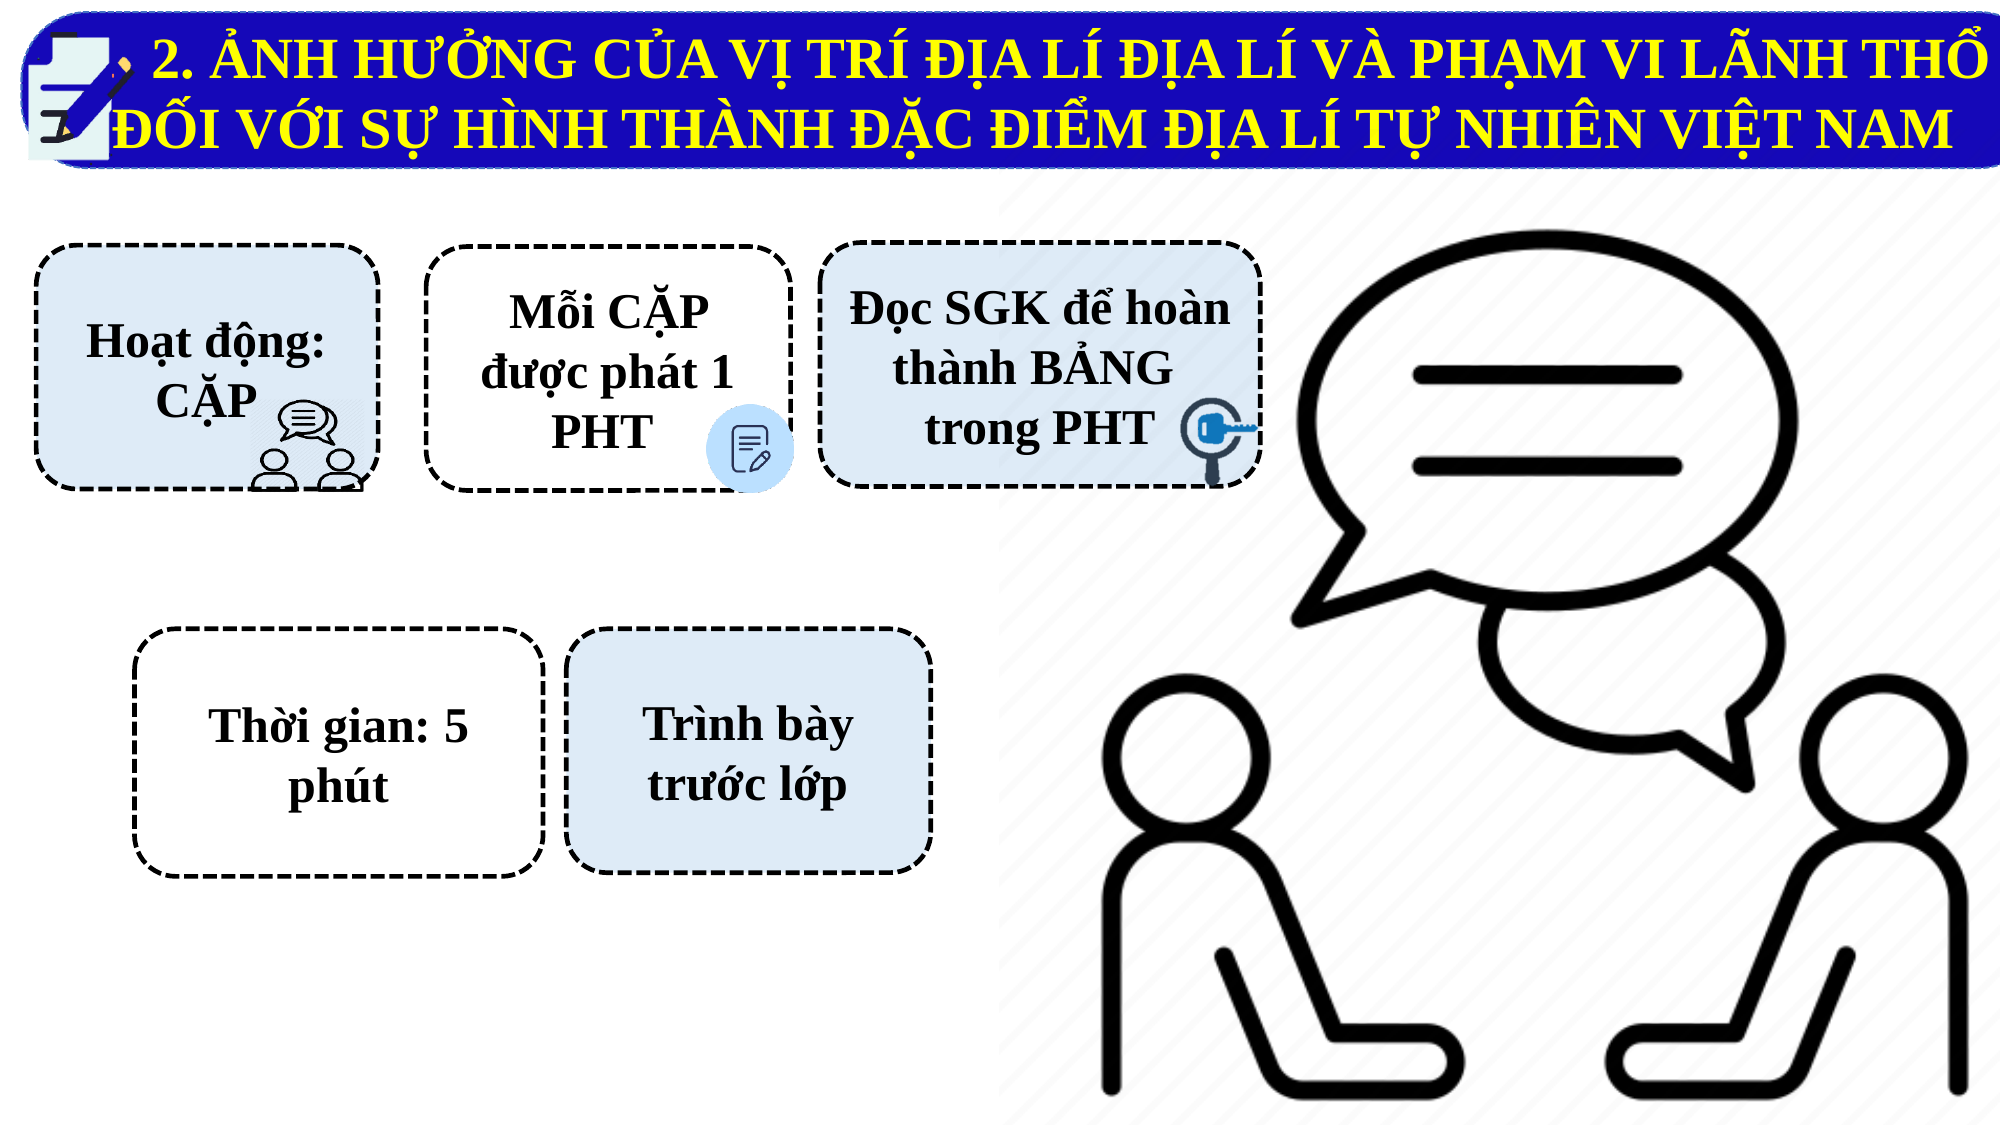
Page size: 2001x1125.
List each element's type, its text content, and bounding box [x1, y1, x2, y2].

text_box Mỗi CẶP được phát 1 PHT [425, 245, 792, 492]
text_box Hoạt động: CẶP [35, 244, 380, 491]
picture [706, 404, 794, 493]
picture [999, 130, 2000, 1125]
text_box Đọc SGK để hoàn thành BẢNG trong PHT [818, 241, 999, 488]
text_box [21, 12, 2000, 169]
text_box Thời gian: 5 phút [133, 627, 545, 878]
picture [249, 398, 365, 493]
text_box Trình bày trước lớp [565, 627, 932, 874]
